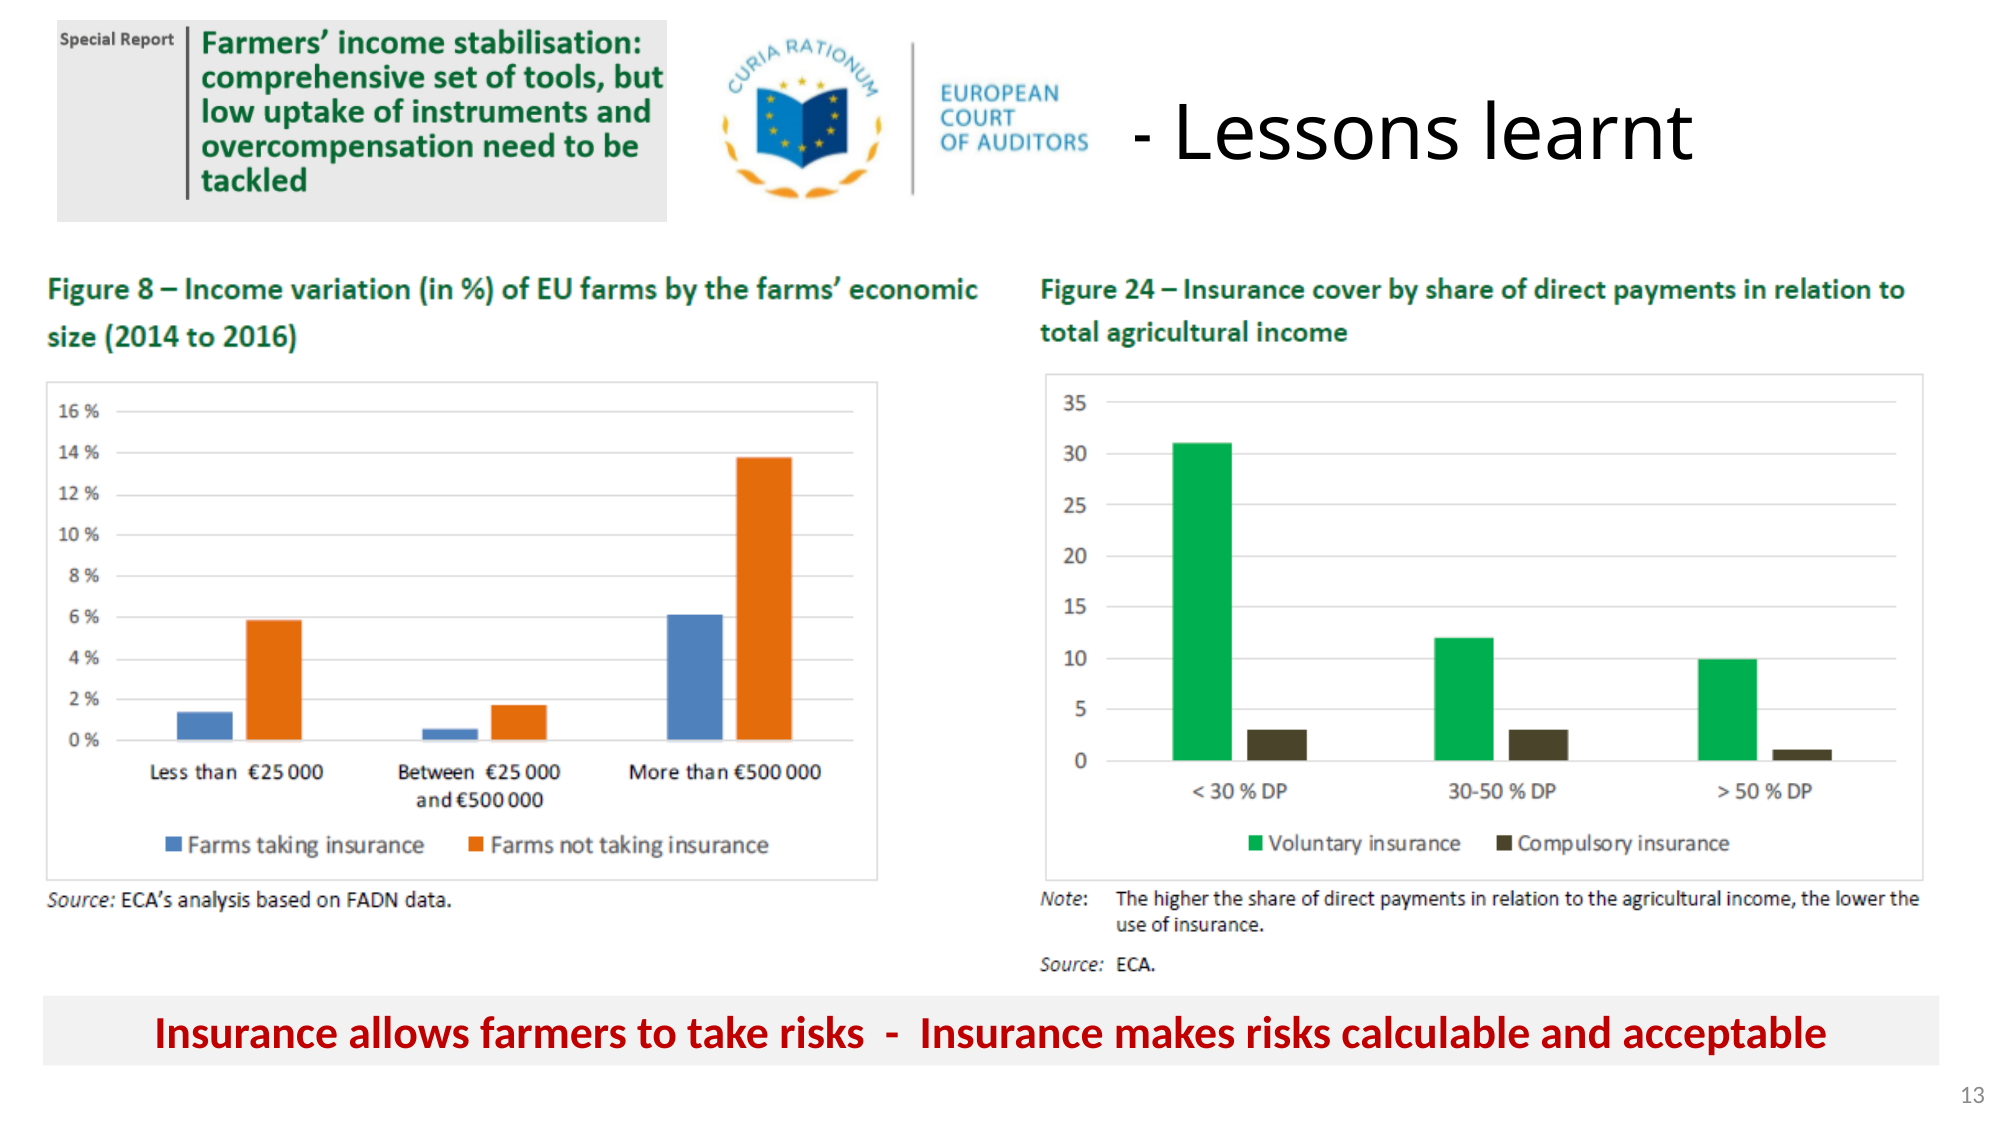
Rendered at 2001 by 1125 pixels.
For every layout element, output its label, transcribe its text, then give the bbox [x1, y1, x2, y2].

picture [1024, 270, 1975, 982]
slide_number 13 [1550, 1063, 2000, 1124]
text_box - Lessons learnt [1135, 75, 1940, 183]
picture [7, 265, 1000, 940]
picture [57, 12, 1135, 222]
text_box Insurance allows farmers to take risks - Insurance makes risks calculable and acceptable [43, 995, 1940, 1066]
